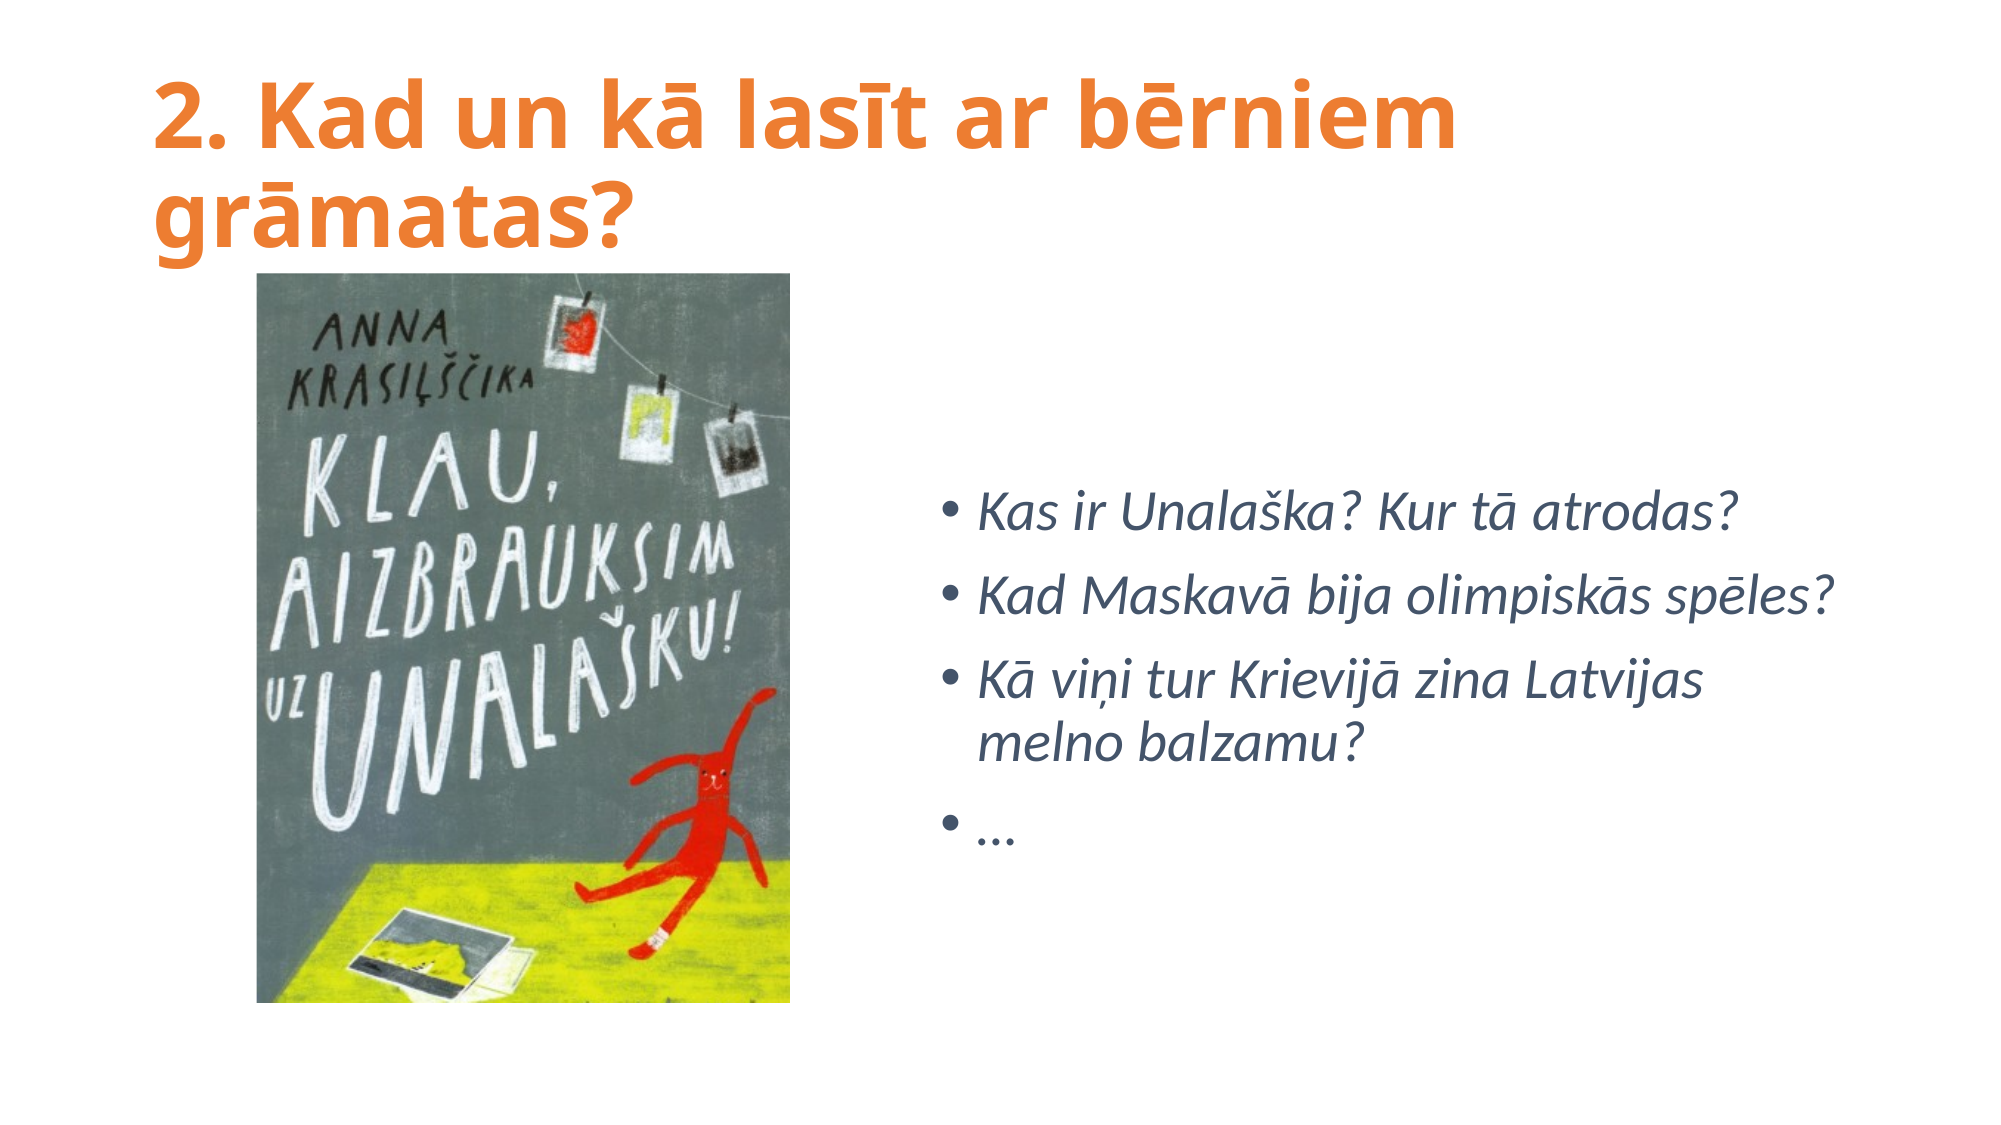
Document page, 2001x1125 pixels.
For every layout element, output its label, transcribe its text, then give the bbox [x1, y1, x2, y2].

title 2. Kad un kā lasīt ar bērniem grāmatas? [137, 59, 1863, 278]
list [254, 272, 790, 1003]
list Kas ir Unalaška? Kur tā atrodas? Kad Maskavā bija olimpiskās spēles? Kā viņi tur Krievijā zina Latvijas melno balzamu? … [925, 472, 1863, 1014]
